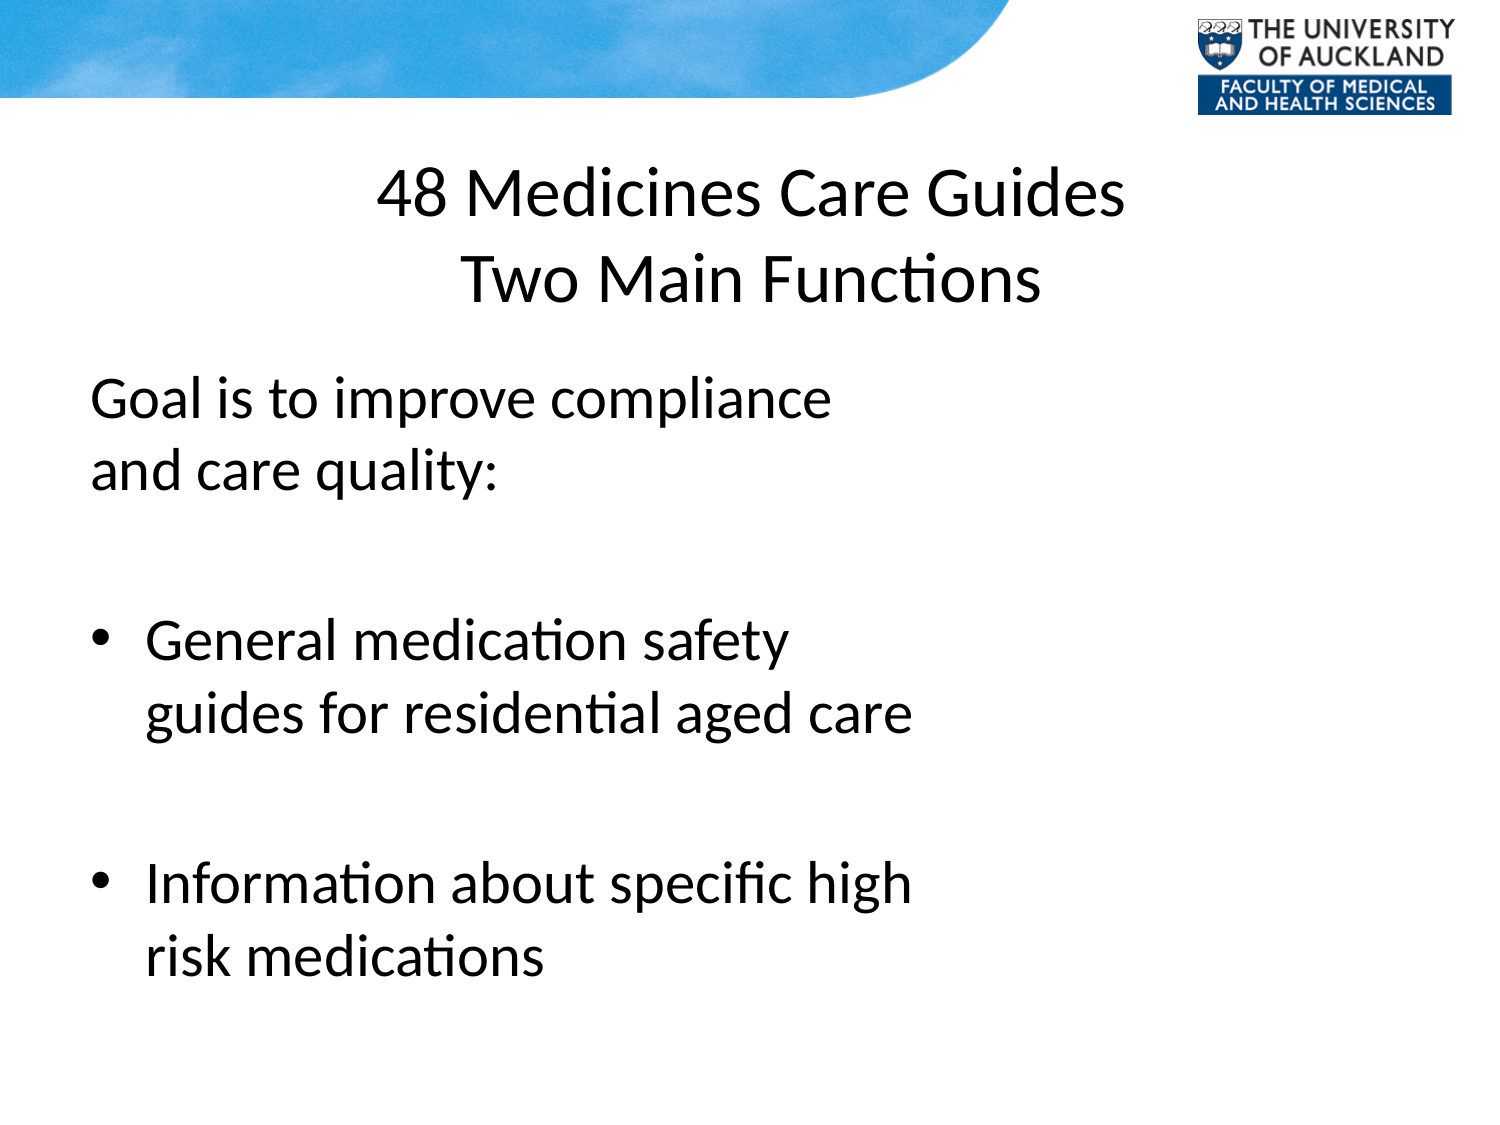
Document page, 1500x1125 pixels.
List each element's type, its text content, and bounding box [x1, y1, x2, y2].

picture [1198, 19, 1455, 115]
picture [0, 0, 1016, 98]
title 48 Medicines Care Guides Two Main Functions [76, 137, 1427, 325]
list Goal is to improve compliance and care quality: General medication safety guides for residential aged care Information about specific high risk medications [75, 349, 939, 1005]
